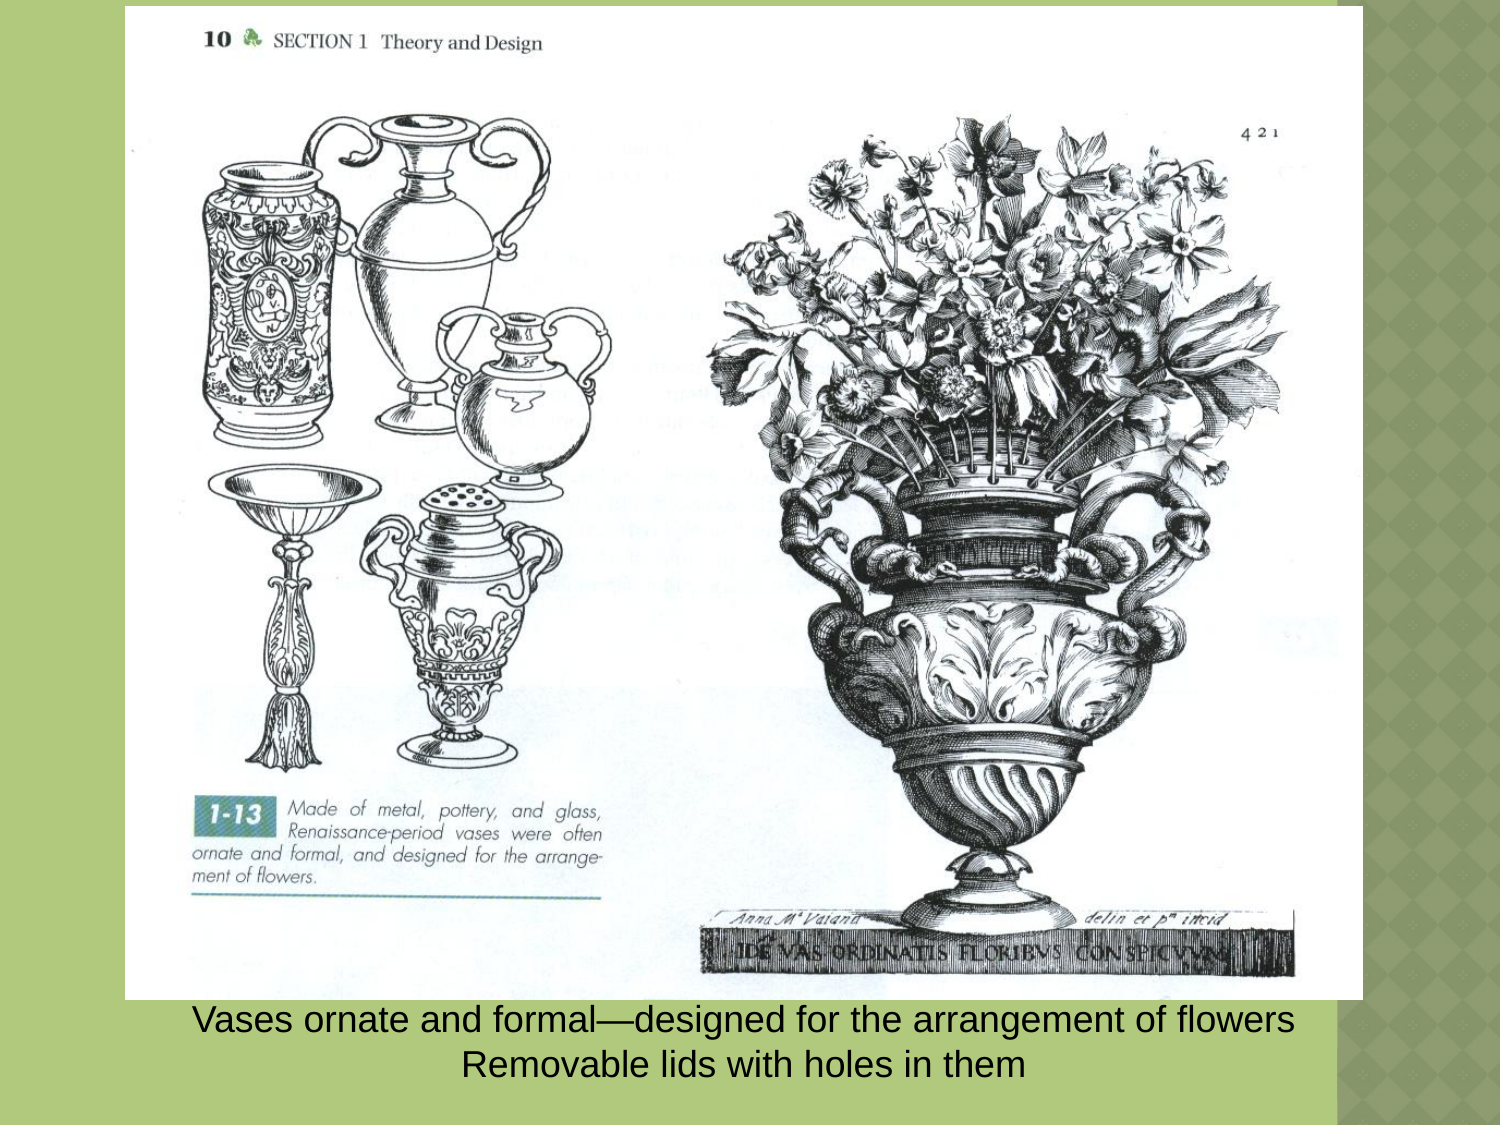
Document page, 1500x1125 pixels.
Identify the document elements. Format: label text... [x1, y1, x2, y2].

text_box Vases ornate and formal—designed for the arrangement of flowers Removable lids with holes in them [50, 987, 1438, 1093]
picture [124, 5, 1363, 1001]
